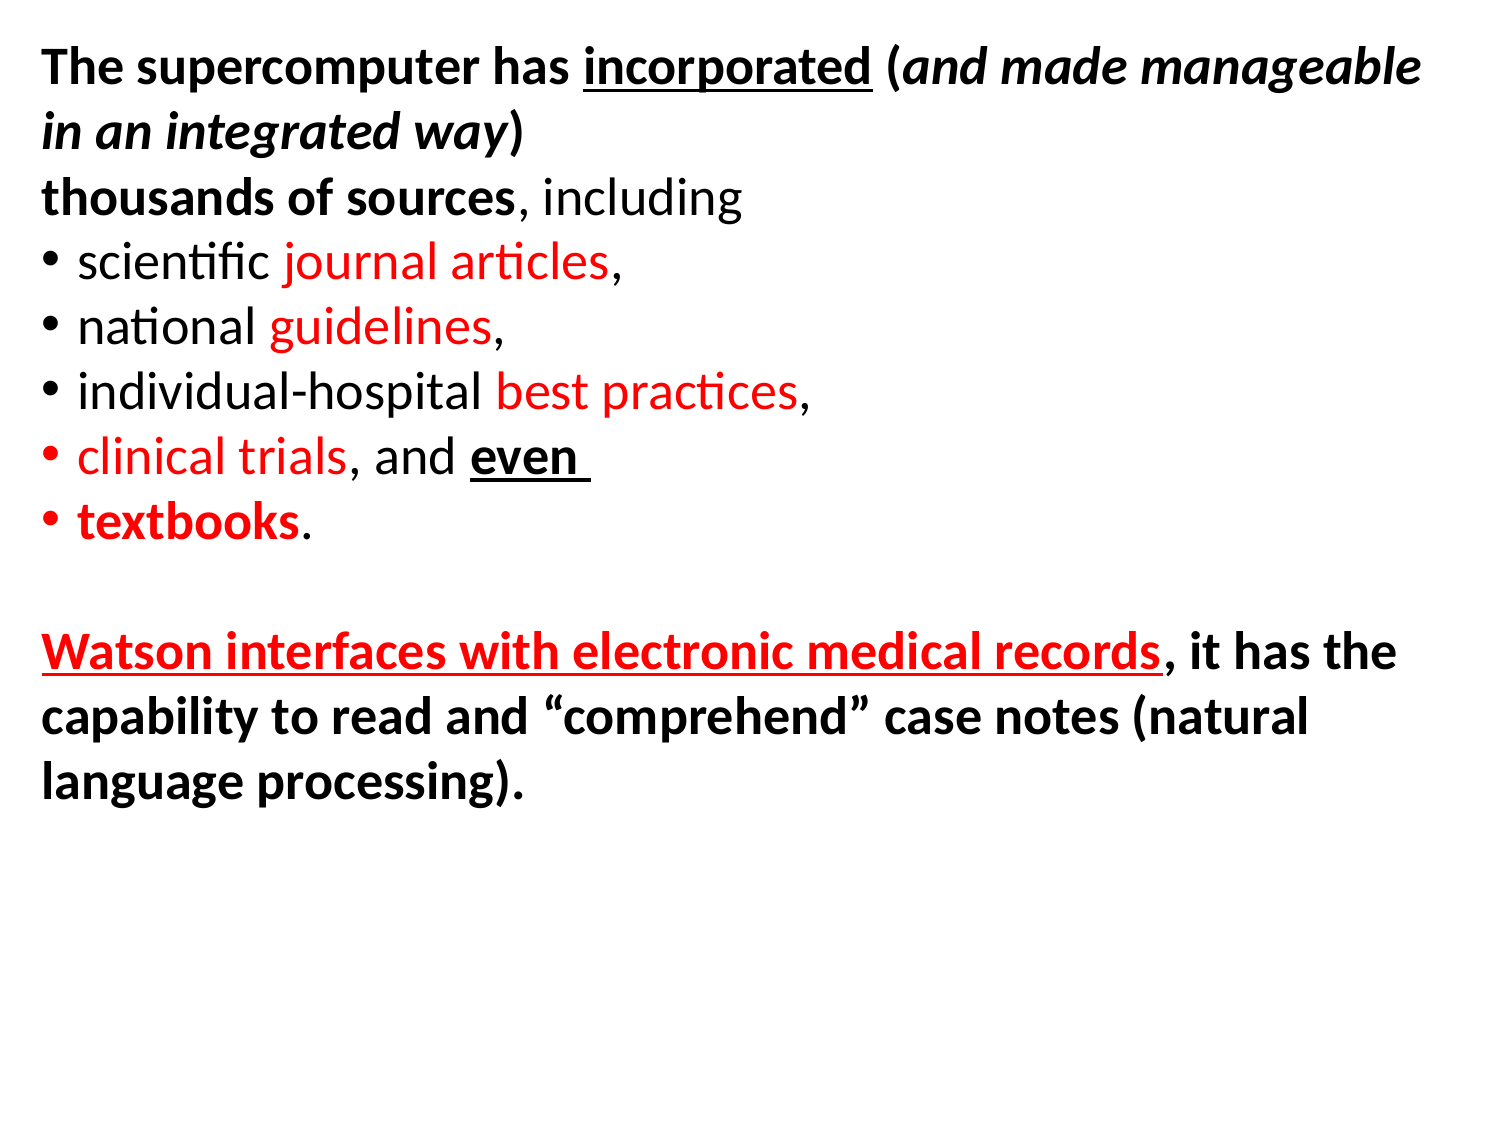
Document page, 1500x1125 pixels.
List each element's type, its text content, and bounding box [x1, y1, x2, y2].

text_box The supercomputer has incorporated (and made manageable in an integrated way) thousands of sources, including scientific journal articles, national guidelines, individual-hospital best practices, clinical trials, and even textbooks. Watson interfaces with electronic medical records, it has the capability to read and “comprehend” case notes (natural language processing). [41, 30, 1472, 811]
